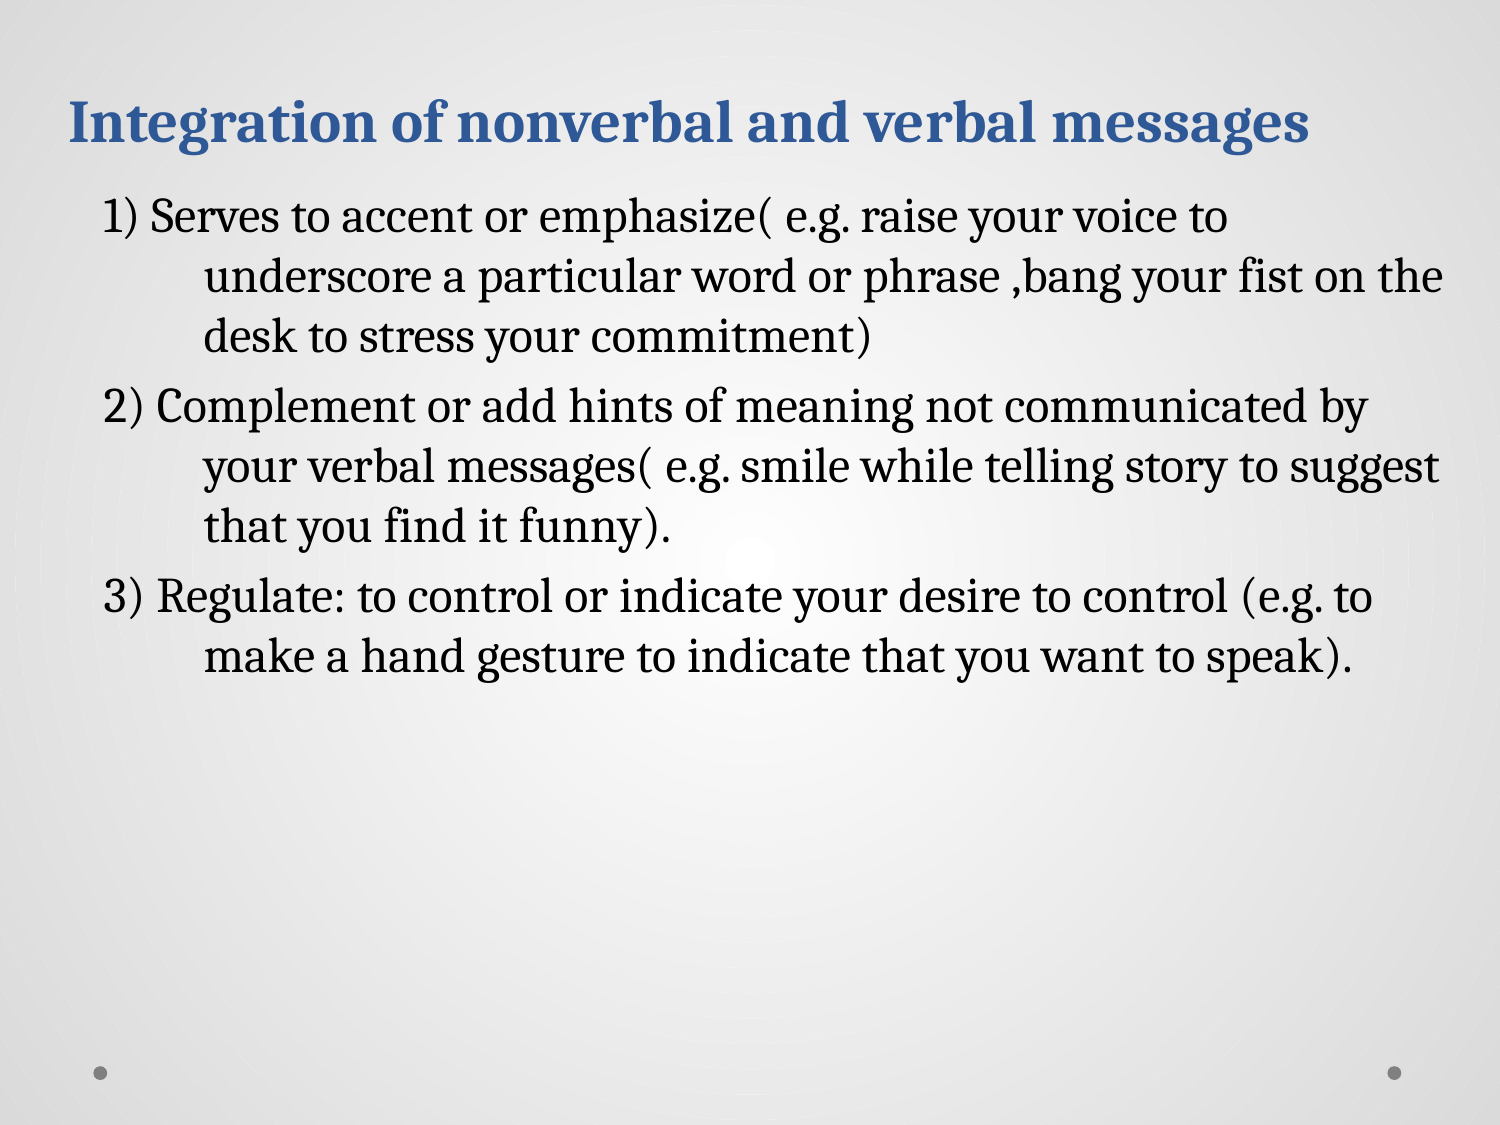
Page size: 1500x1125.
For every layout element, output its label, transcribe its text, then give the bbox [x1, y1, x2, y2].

list 1) Serves to accent or emphasize( e.g. raise your voice to underscore a particular word or phrase ,bang your fist on the desk to stress your commitment) 2) Complement or add hints of meaning not communicated by your verbal messages( e.g. smile while telling story to suggest that you find it funny). 3) Regulate: to control or indicate your desire to control (e.g. to make a hand gesture to indicate that you want to speak). [88, 174, 1475, 1075]
title Integration of nonverbal and verbal messages [53, 37, 1500, 163]
